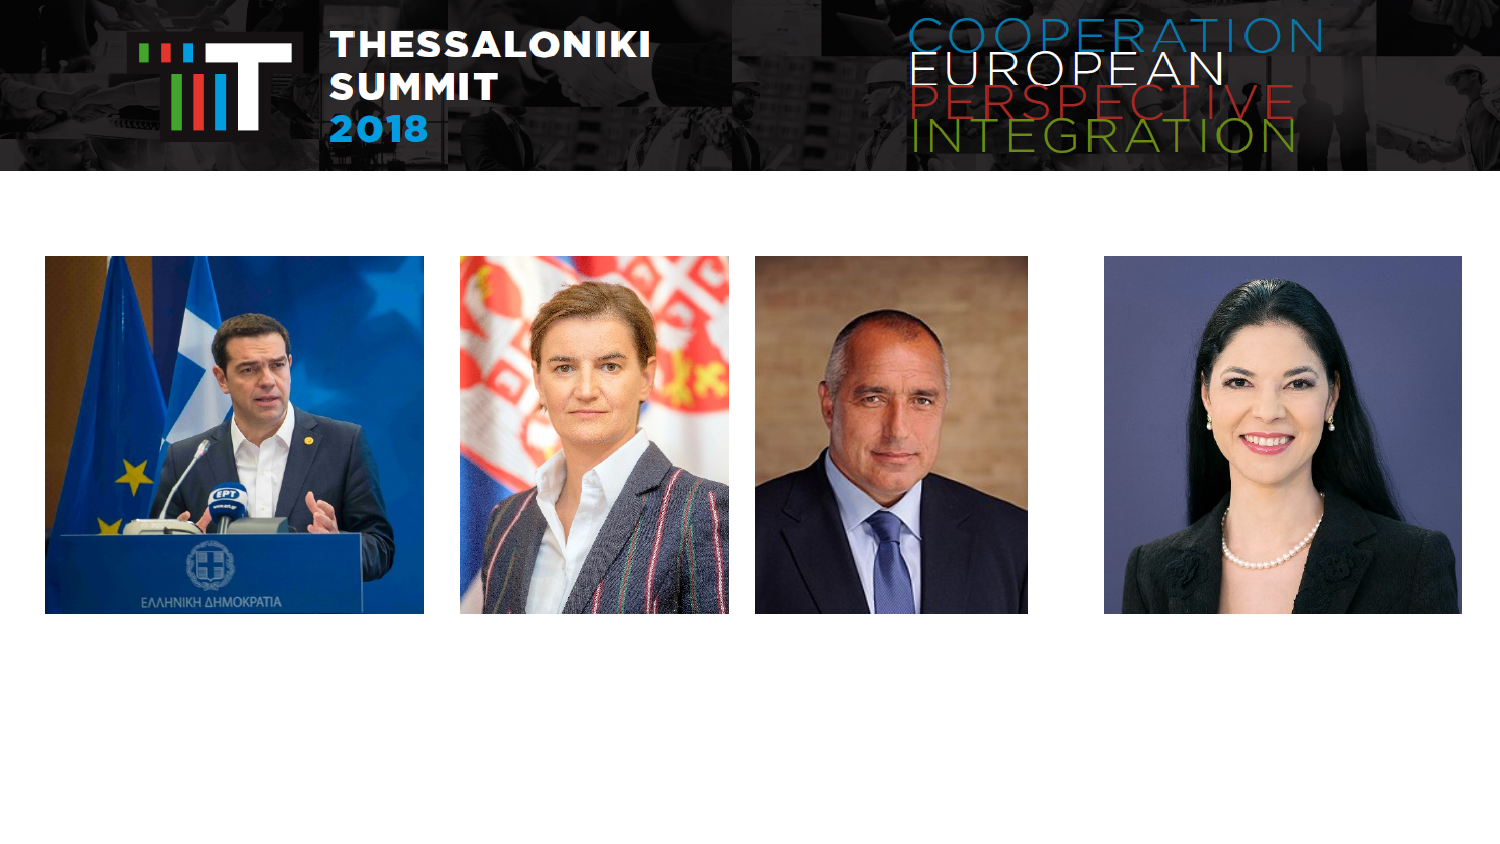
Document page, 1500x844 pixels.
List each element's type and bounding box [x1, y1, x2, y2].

picture [755, 256, 1028, 614]
picture [1104, 256, 1462, 614]
picture [45, 256, 424, 614]
picture [0, 0, 1500, 171]
picture [460, 256, 729, 614]
